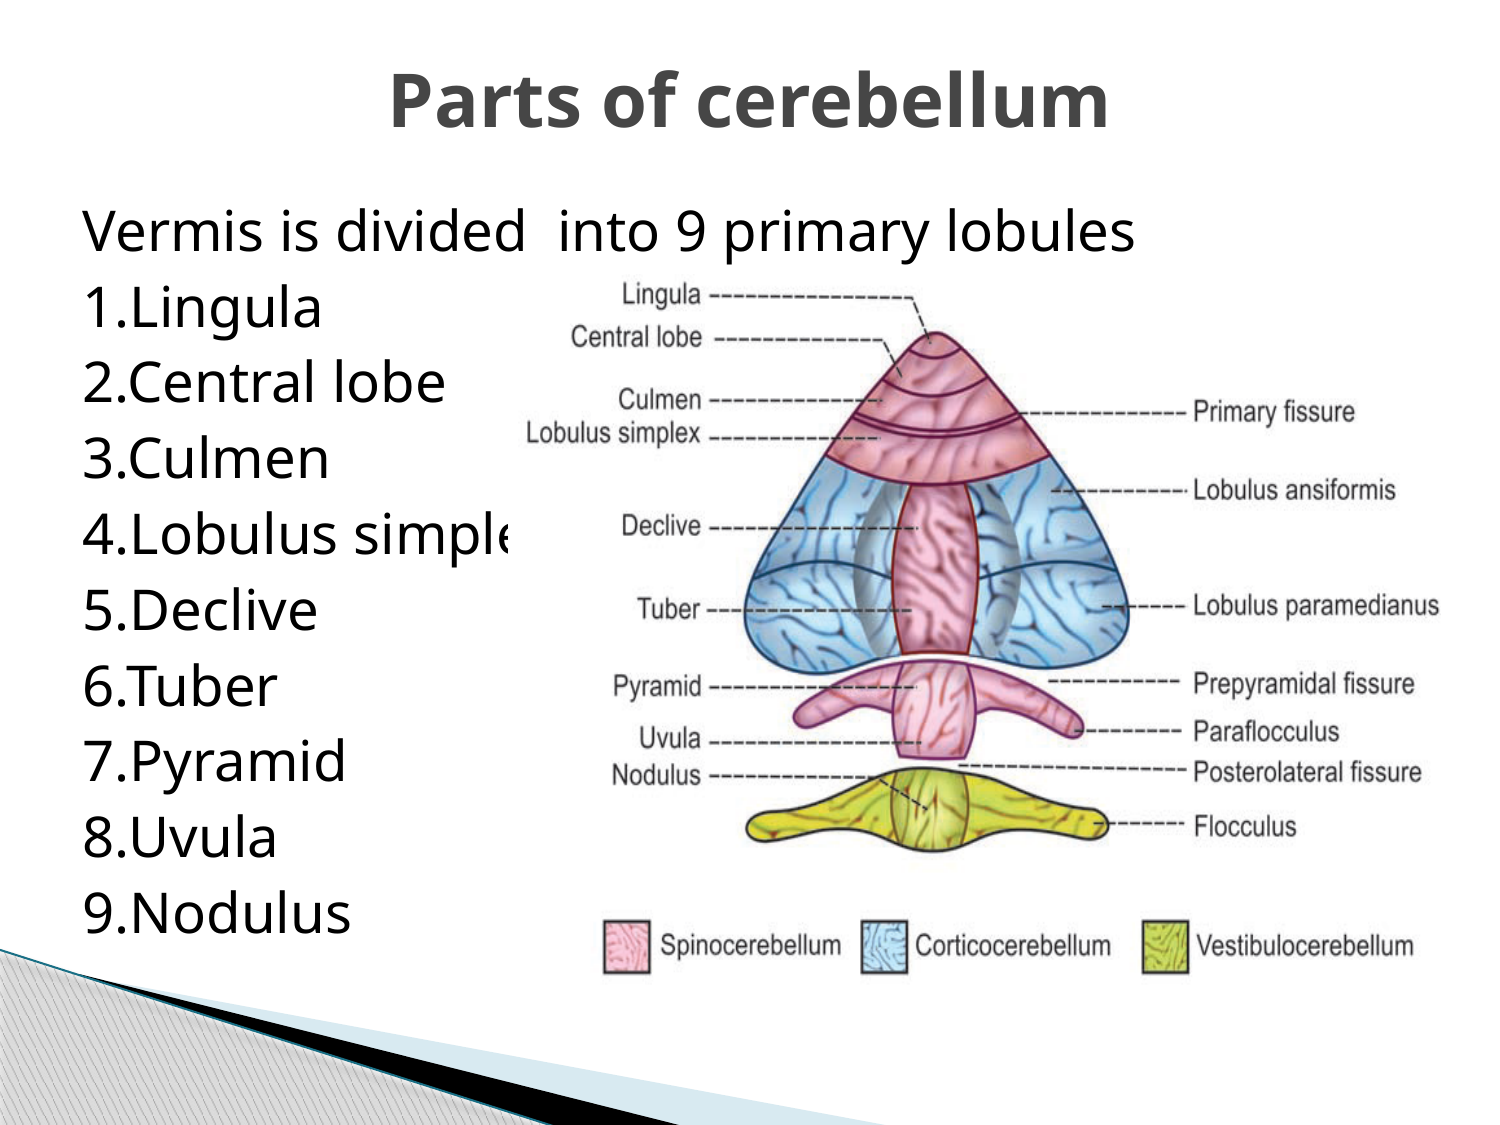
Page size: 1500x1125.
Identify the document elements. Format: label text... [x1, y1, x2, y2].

title Parts of cerebellum [75, 45, 1425, 150]
list Vermis is divided into 9 primary lobules 1.Lingula 2.Central lobe 3.Culmen 4.Lobulus simplex 5.Declive 6.Tuber 7.Pyramid 8.Uvula 9.Nodulus [50, 187, 1425, 1063]
picture [508, 274, 1451, 988]
